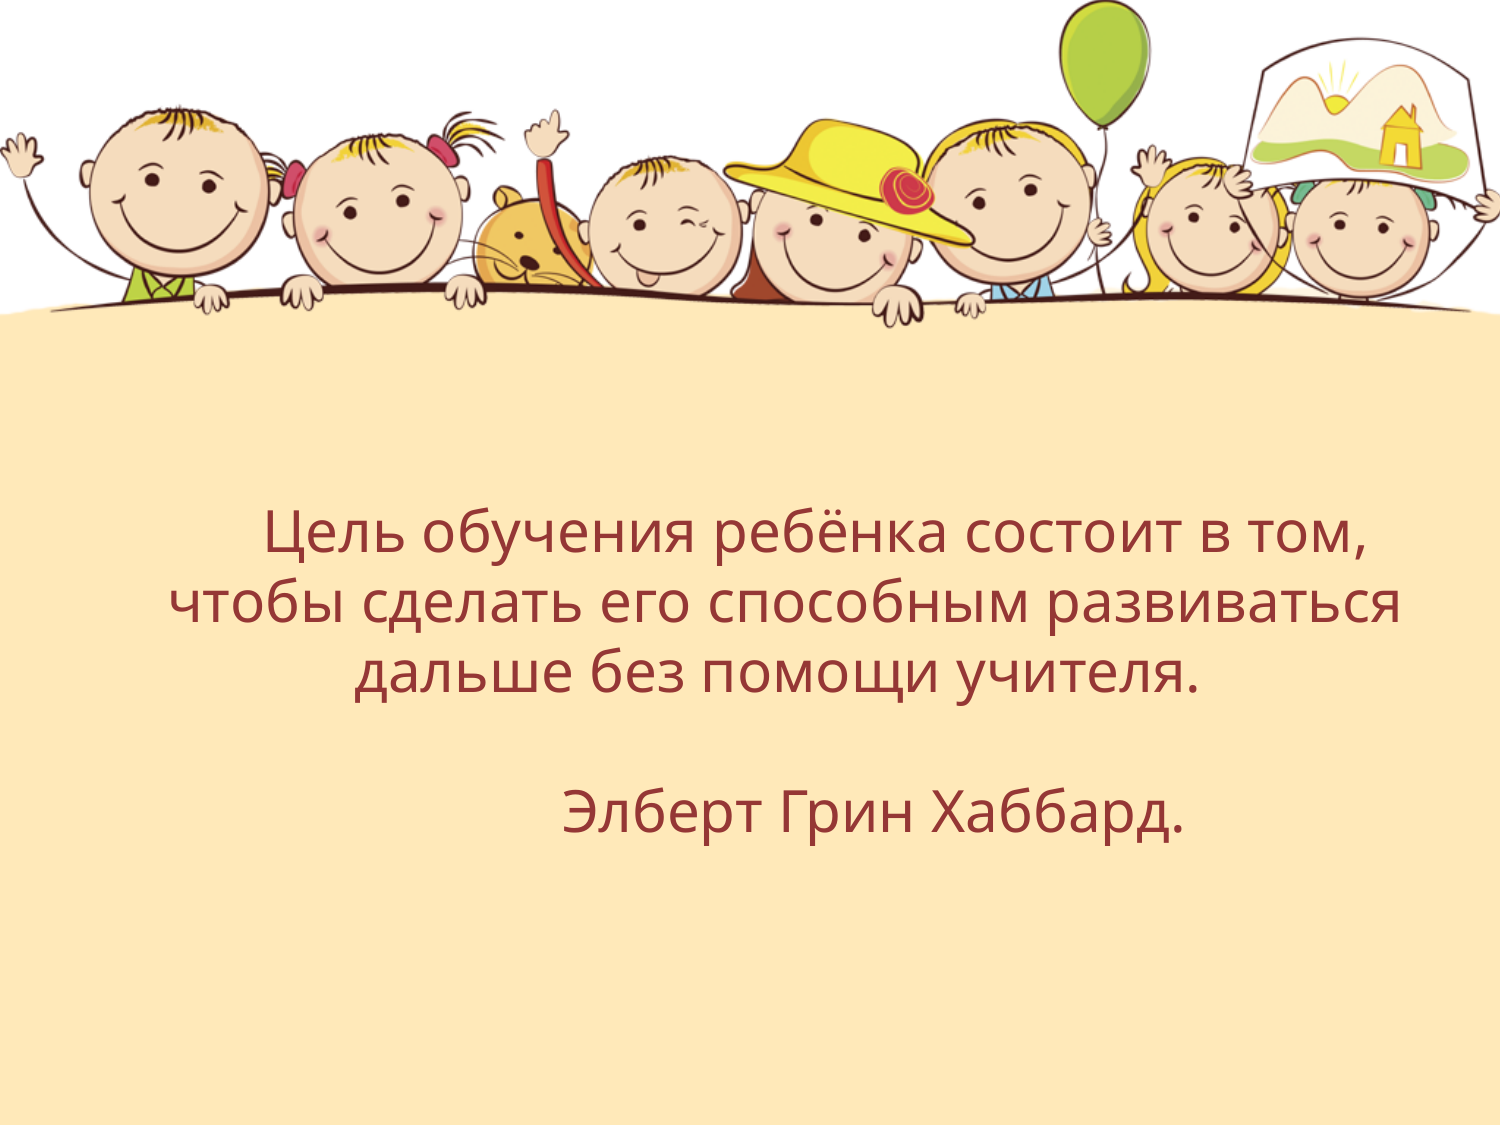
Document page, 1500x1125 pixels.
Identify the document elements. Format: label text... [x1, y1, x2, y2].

text_box Цель обучения ребёнка состоит в том, чтобы сделать его способным развиваться дальше без помощи учителя. Элберт Грин Хаббард. [135, 486, 1435, 852]
picture [0, 0, 1500, 1125]
